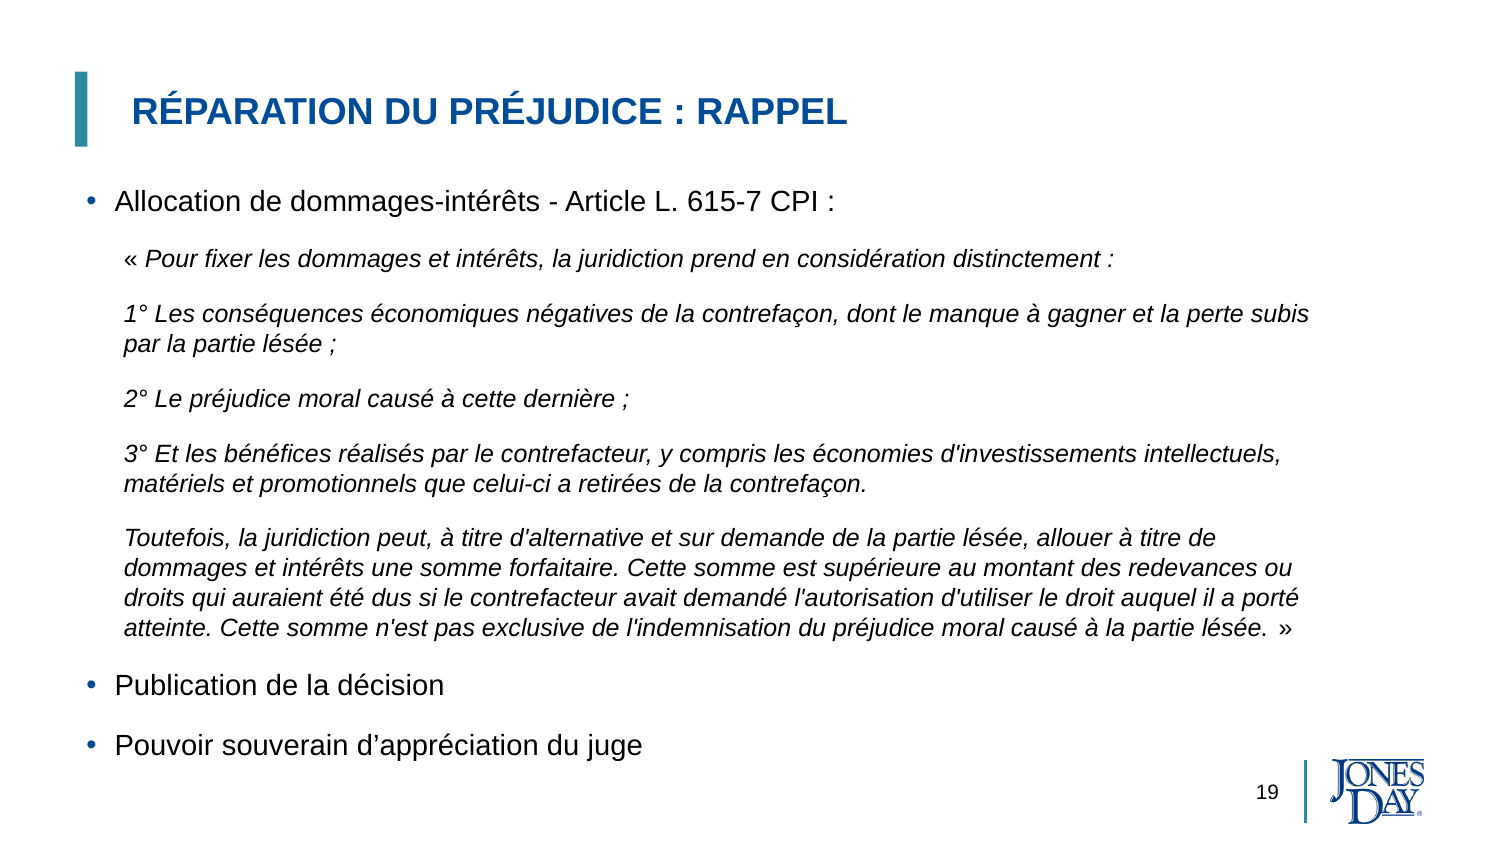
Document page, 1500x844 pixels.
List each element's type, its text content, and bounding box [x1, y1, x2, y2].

picture [1330, 759, 1424, 824]
title Réparation du préjudice : Rappel [116, 61, 1336, 164]
list Allocation de dommages-intérêts - Article L. 615-7 CPI : « Pour fixer les dommages et intérêts, la juridiction prend en considération distinctement : 1° Les conséquences économiques négatives de la contrefaçon, dont le manque à gagner et la perte subis par la partie lésée ; 2° Le préjudice moral causé à cette dernière ; 3° Et les bénéfices réalisés par le contrefacteur, y compris les économies d'investissements intellectuels, matériels et promotionnels que celui-ci a retirées de la contrefaçon. Toutefois, la juridiction peut, à titre d'alternative et sur demande de la partie lésée, allouer à titre de dommages et intérêts une somme forfaitaire. Cette somme est supérieure au montant des redevances ou droits qui auraient été dus si le contrefacteur avait demandé l'autorisation d'utiliser le droit auquel il a porté atteinte. Cette somme n'est pas exclusive de l'indemnisation du préjudice moral causé à la partie lésée. » Publication de la décision Pouvoir souverain d’appréciation du juge [71, 174, 1336, 651]
slide_number 19 [1192, 768, 1294, 814]
